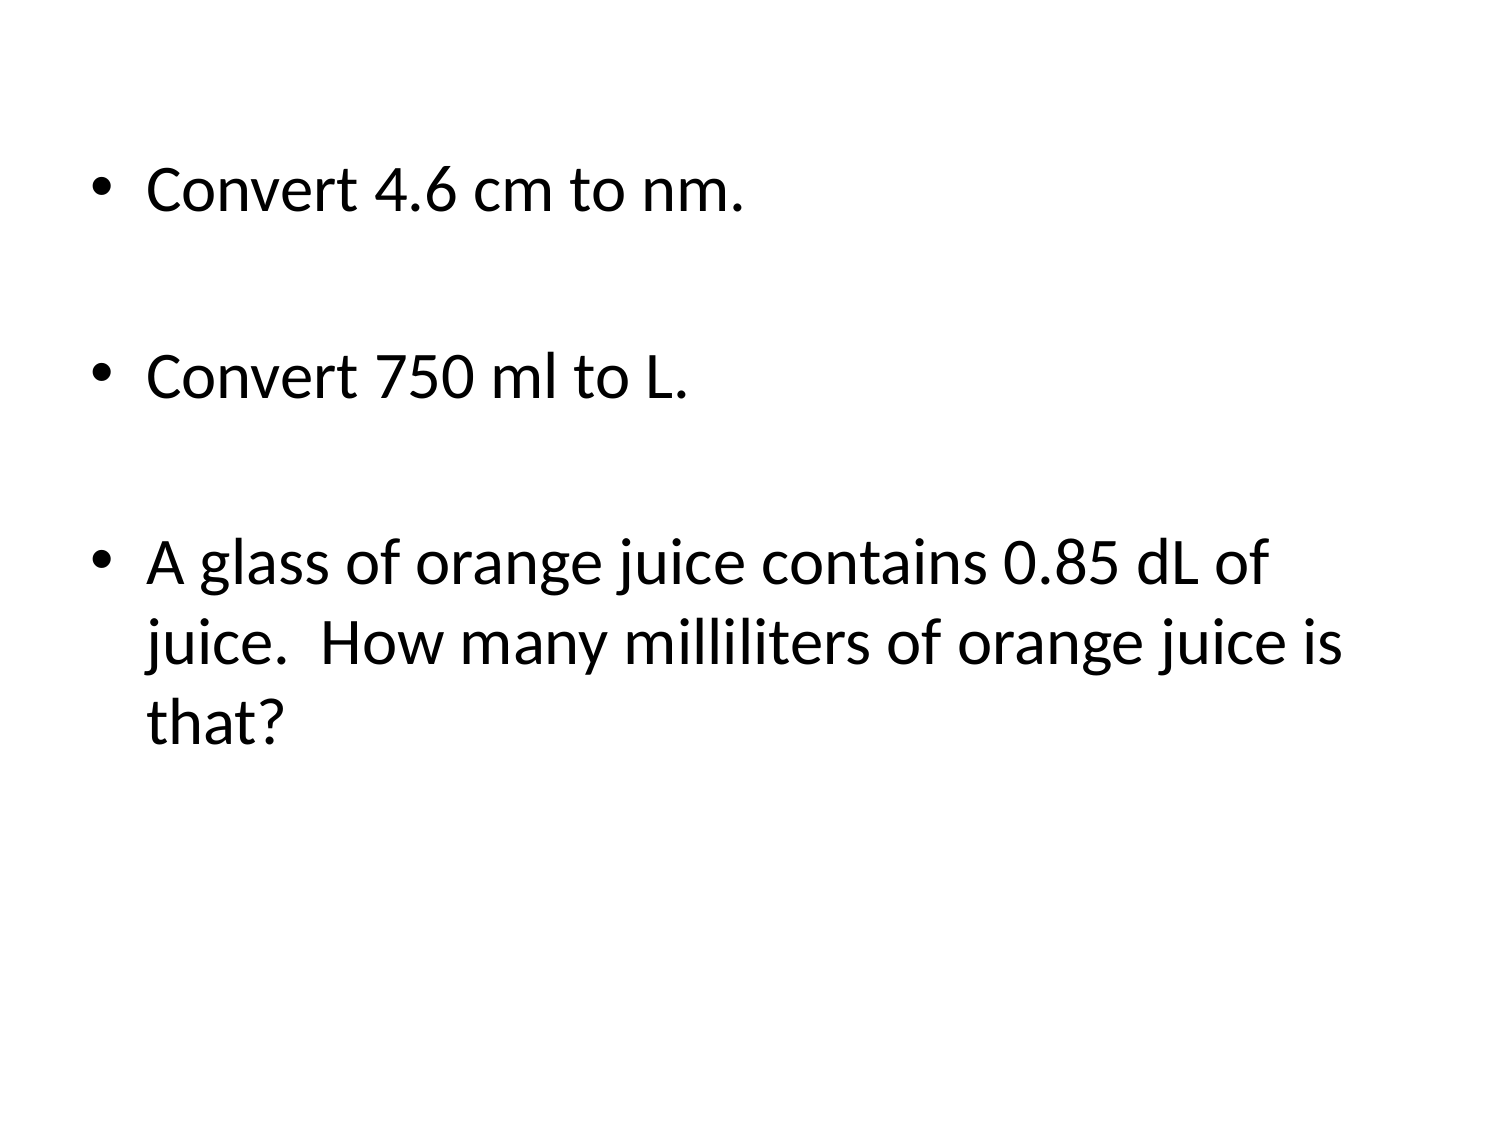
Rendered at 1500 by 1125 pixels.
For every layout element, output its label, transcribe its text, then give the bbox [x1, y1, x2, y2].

list Convert 4.6 cm to nm. Convert 750 ml to L. A glass of orange juice contains 0.85 dL of juice. How many milliliters of orange juice is that? [74, 137, 1426, 801]
